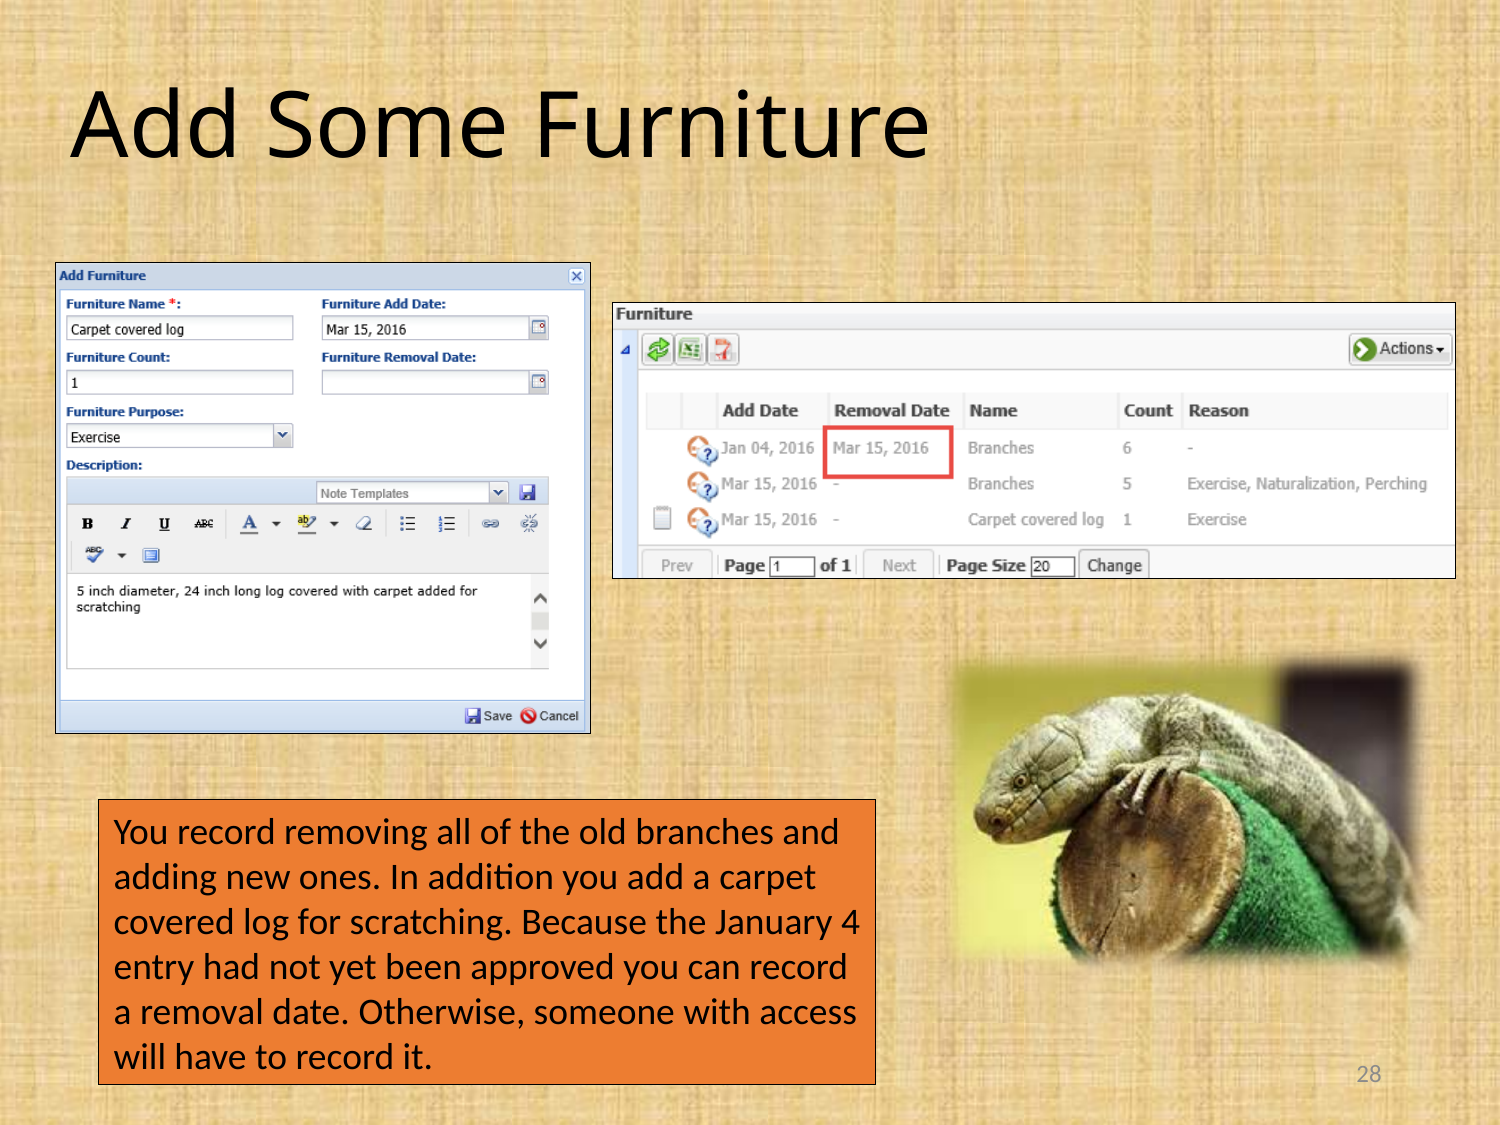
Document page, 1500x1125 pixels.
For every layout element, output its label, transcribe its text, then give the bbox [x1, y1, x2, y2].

title Add Some Furniture [55, 19, 1350, 237]
picture [0, 0, 1500, 1125]
slide_number 28 [1059, 1042, 1397, 1103]
text_box You record removing all of the old branches and adding new ones. In addition you add a carpet covered log for scratching. Because the January 4 entry had not yet been approved you can record a removal date. Otherwise, someone with access will have to record it. [98, 799, 876, 1085]
